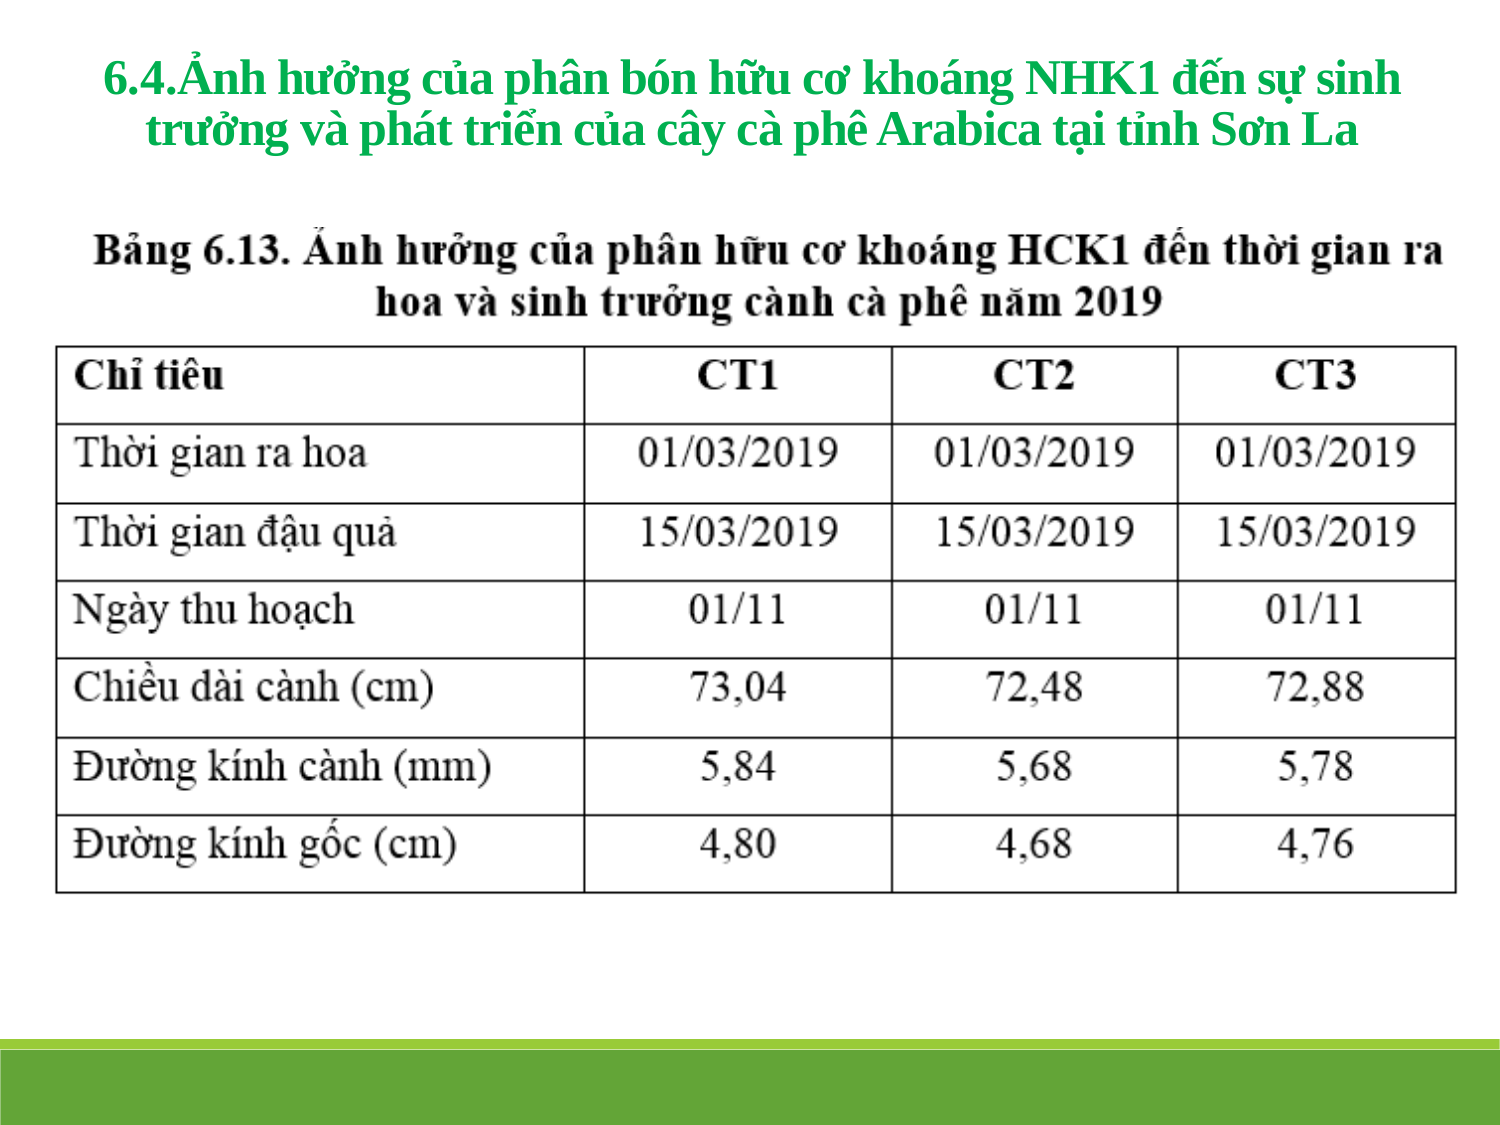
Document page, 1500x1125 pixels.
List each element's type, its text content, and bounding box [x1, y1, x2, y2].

text_box 6.4.Ảnh hưởng của phân bón hữu cơ khoáng NHK1 đến sự sinh trưởng và phát triển của cây cà phê Arabica tại tỉnh Sơn La [21, 26, 1484, 164]
picture [42, 226, 1484, 911]
